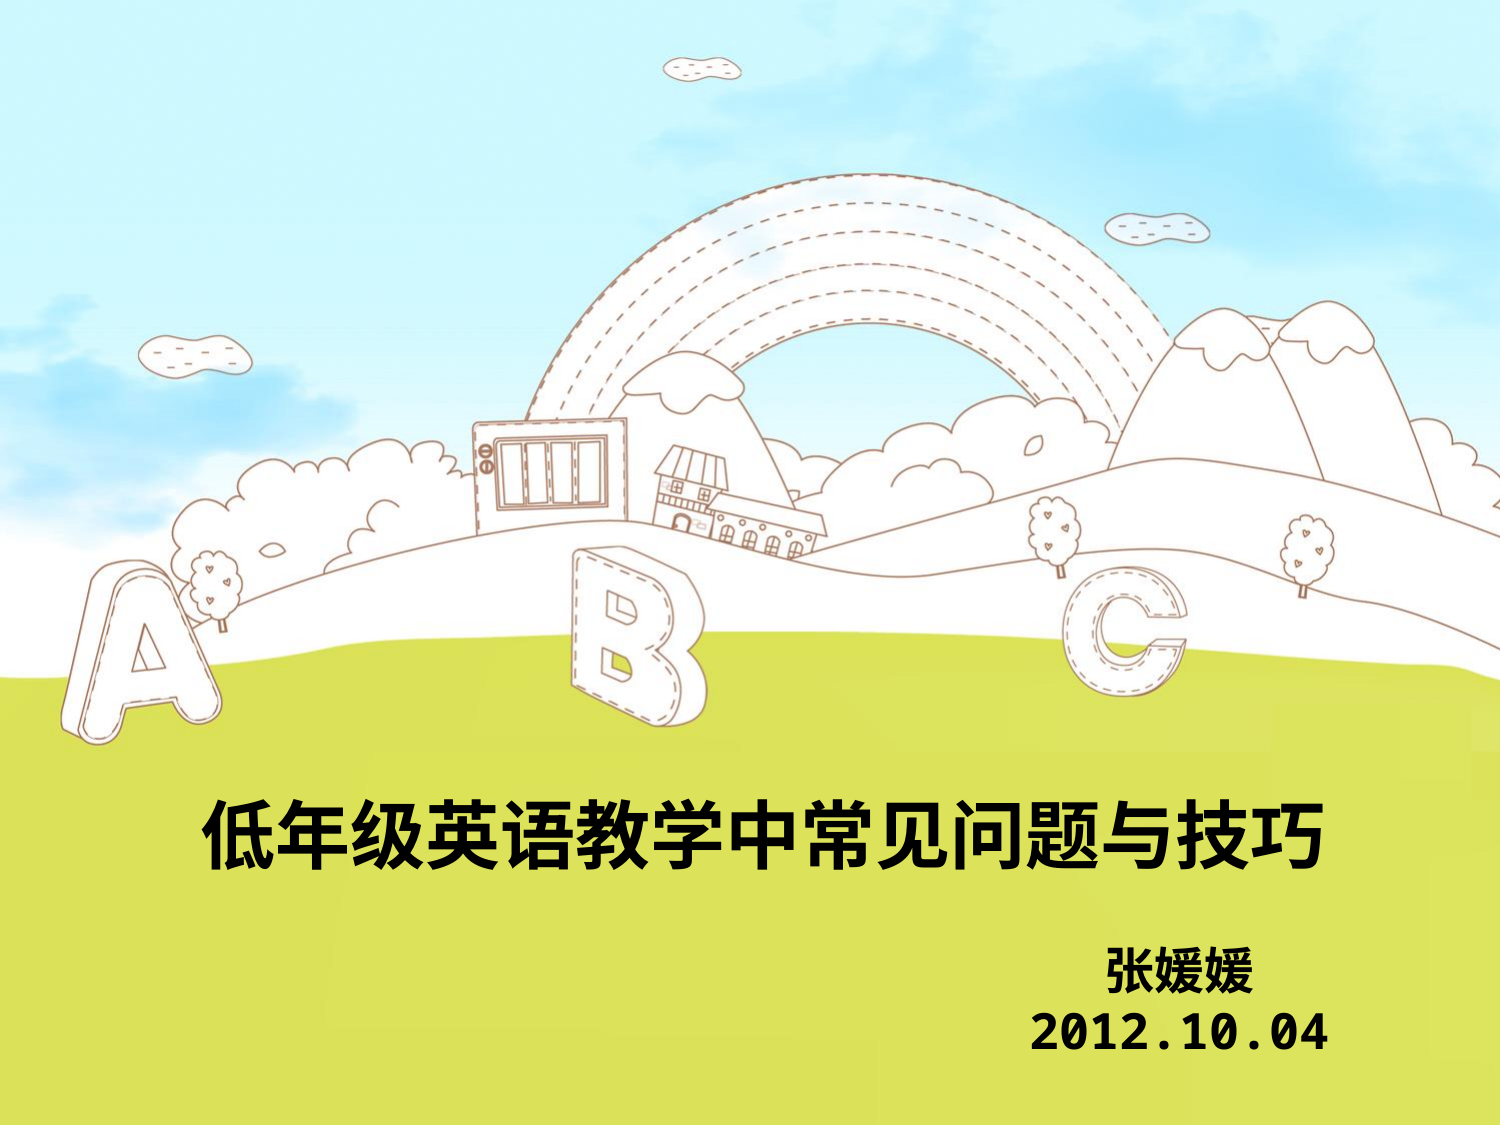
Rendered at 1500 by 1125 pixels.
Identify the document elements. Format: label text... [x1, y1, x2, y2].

picture [0, 0, 1500, 1125]
text_box 张媛媛 2012.10.04 [1014, 931, 1344, 1067]
title 低年级英语教学中常见问题与技巧 [125, 712, 1400, 954]
